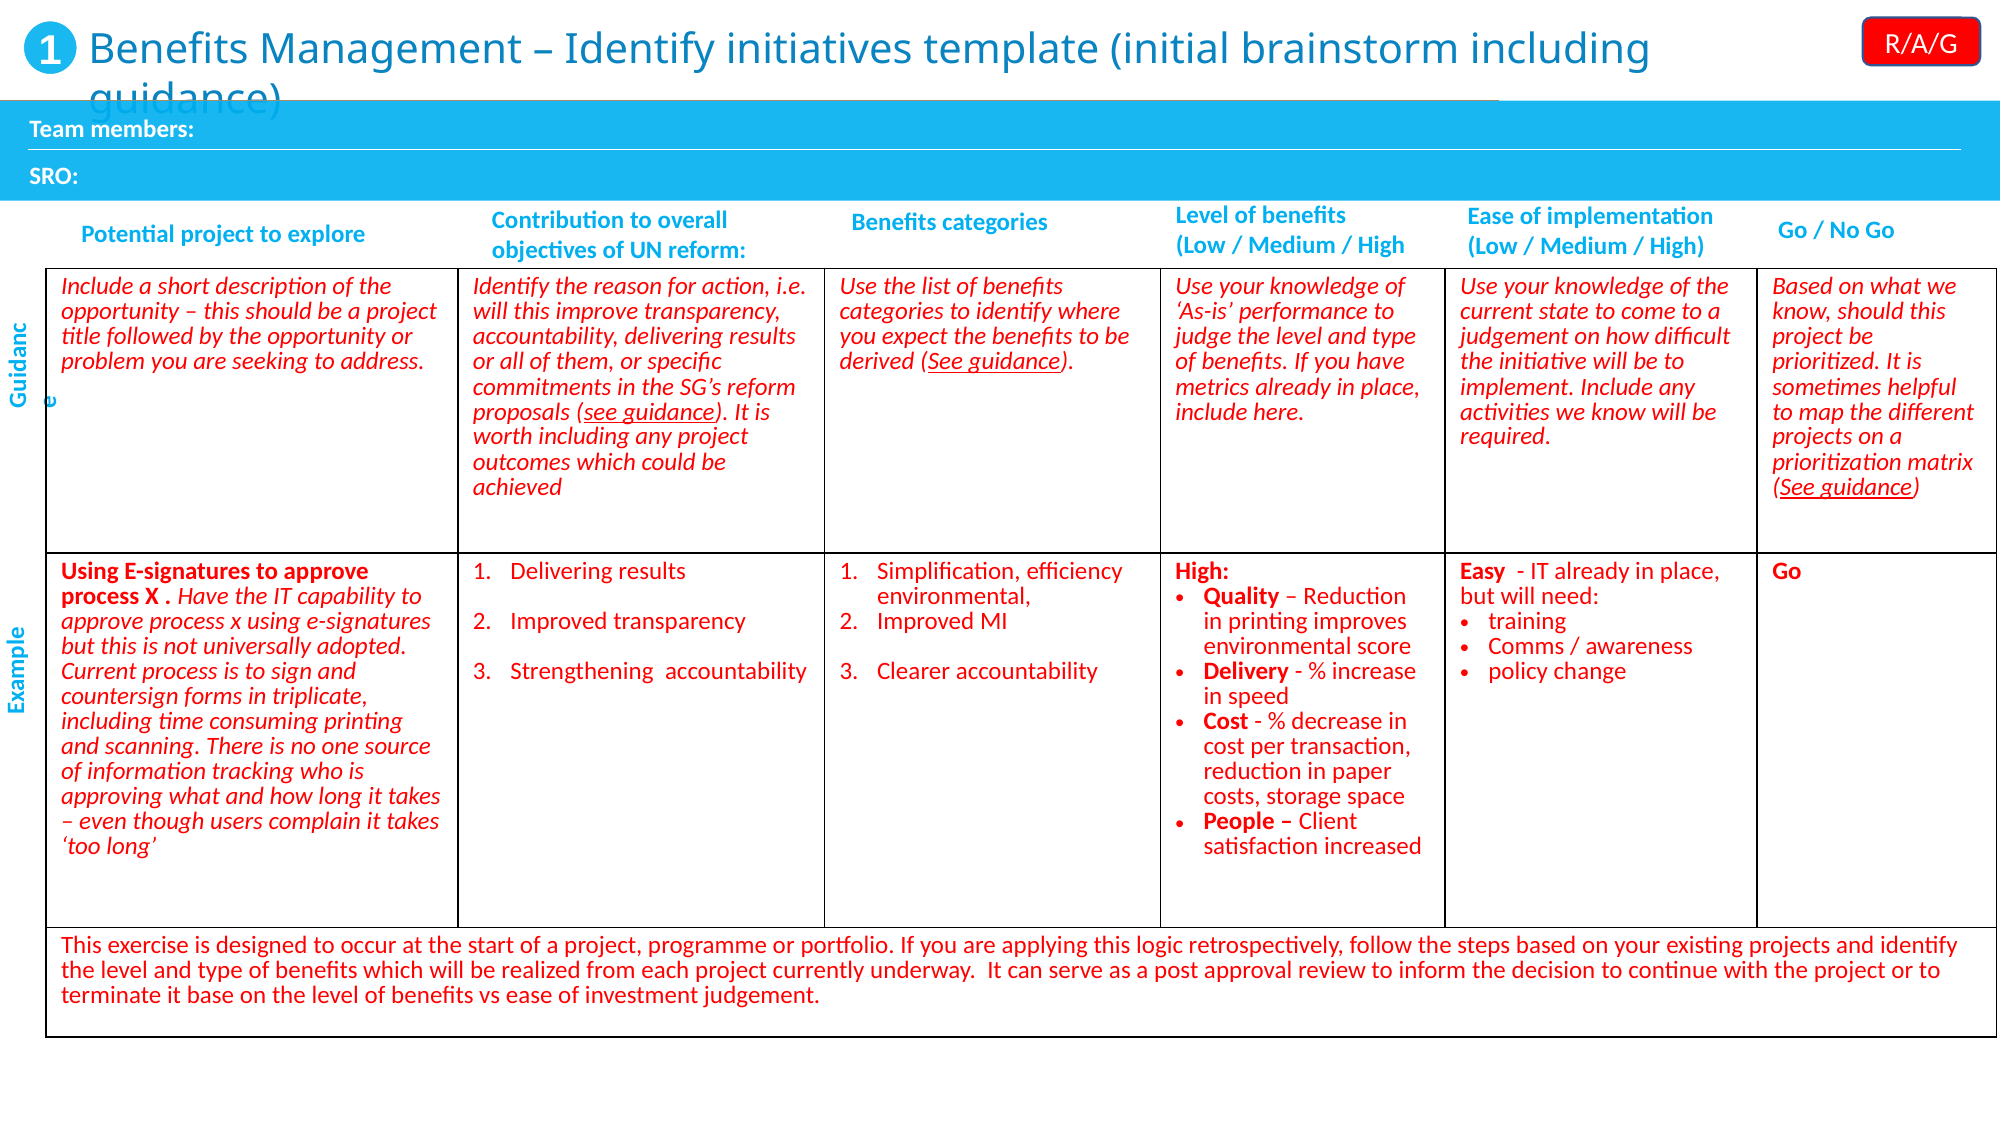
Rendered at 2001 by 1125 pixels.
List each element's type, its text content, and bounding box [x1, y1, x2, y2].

table_header Use your knowledge of the current state to come to a judgement on how difficult the initiative will be to implement. Include any activities we know will be required. [1446, 269, 1756, 552]
text_box Ease of implementation (Low / Medium / High) [1452, 202, 1739, 267]
table_header Use the list of benefits categories to identify where you expect the benefits to be derived (See guidance). [825, 269, 1160, 552]
text_box Level of benefits (Low / Medium / High [1161, 202, 1480, 266]
table_cell Using E-signatures to approve process X . Have the IT capability to approve process x using e-signatures but this is not universally adopted. Current process is to sign and countersign forms in triplicate, including time consuming printing and scanning. There is no one source of information tracking who is approving what and how long it takes – even though users complain it takes ‘too long’ [47, 554, 457, 927]
table_cell Go [1758, 554, 1996, 927]
table_cell High: Quality – Reduction in printing improves environmental score Delivery - % increase in speed Cost - % decrease in cost per transaction, reduction in paper costs, storage space People – Client satisfaction increased [1161, 554, 1444, 927]
text_box Guidance [0, 297, 45, 423]
table_header Include a short description of the opportunity – this should be a project title followed by the opportunity or problem you are seeking to address. [47, 269, 457, 552]
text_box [27, 109, 1961, 191]
table_cell Delivering results Improved transparency Strengthening accountability [459, 554, 824, 927]
text_box Go / No Go [1763, 206, 1997, 252]
text_box Example [0, 603, 45, 730]
table_cell Easy - IT already in place, but will need: training Comms / awareness policy change [1446, 554, 1756, 927]
table_cell This exercise is designed to occur at the start of a project, programme or portfolio. If you are applying this logic retrospectively, follow the steps based on your existing projects and identify the level and type of benefits which will be realized from each project currently underway. It can serve as a post approval review to inform the decision to continue with the project or to terminate it base on the level of benefits vs ease of investment judgement. [47, 928, 1996, 1036]
table_header Based on what we know, should this project be prioritized. It is sometimes helpful to map the different projects on a prioritization matrix (See guidance) [1758, 269, 1996, 552]
text_box Benefits categories [836, 202, 1153, 244]
text_box Benefits Management – Identify initiatives template (initial brainstorm including guidance) [88, 21, 1654, 100]
table_cell Simplification, efficiency environmental, Improved MI Clearer accountability [825, 554, 1160, 927]
table_header Identify the reason for action, i.e. will this improve transparency, accountability, delivering results or all of them, or specific commitments in the SG’s reform proposals (see guidance). It is worth including any project outcomes which could be achieved [459, 269, 824, 552]
table_header Use your knowledge of ‘As-is’ performance to judge the level and type of benefits. If you have metrics already in place, include here. [1161, 269, 1444, 552]
text_box [0, 100, 2000, 202]
text_box Contribution to overall objectives of UN reform: [477, 202, 829, 268]
text_box 1 [22, 19, 79, 76]
text_box Potential project to explore [66, 210, 382, 256]
text_box R/A/G [1861, 16, 1982, 67]
